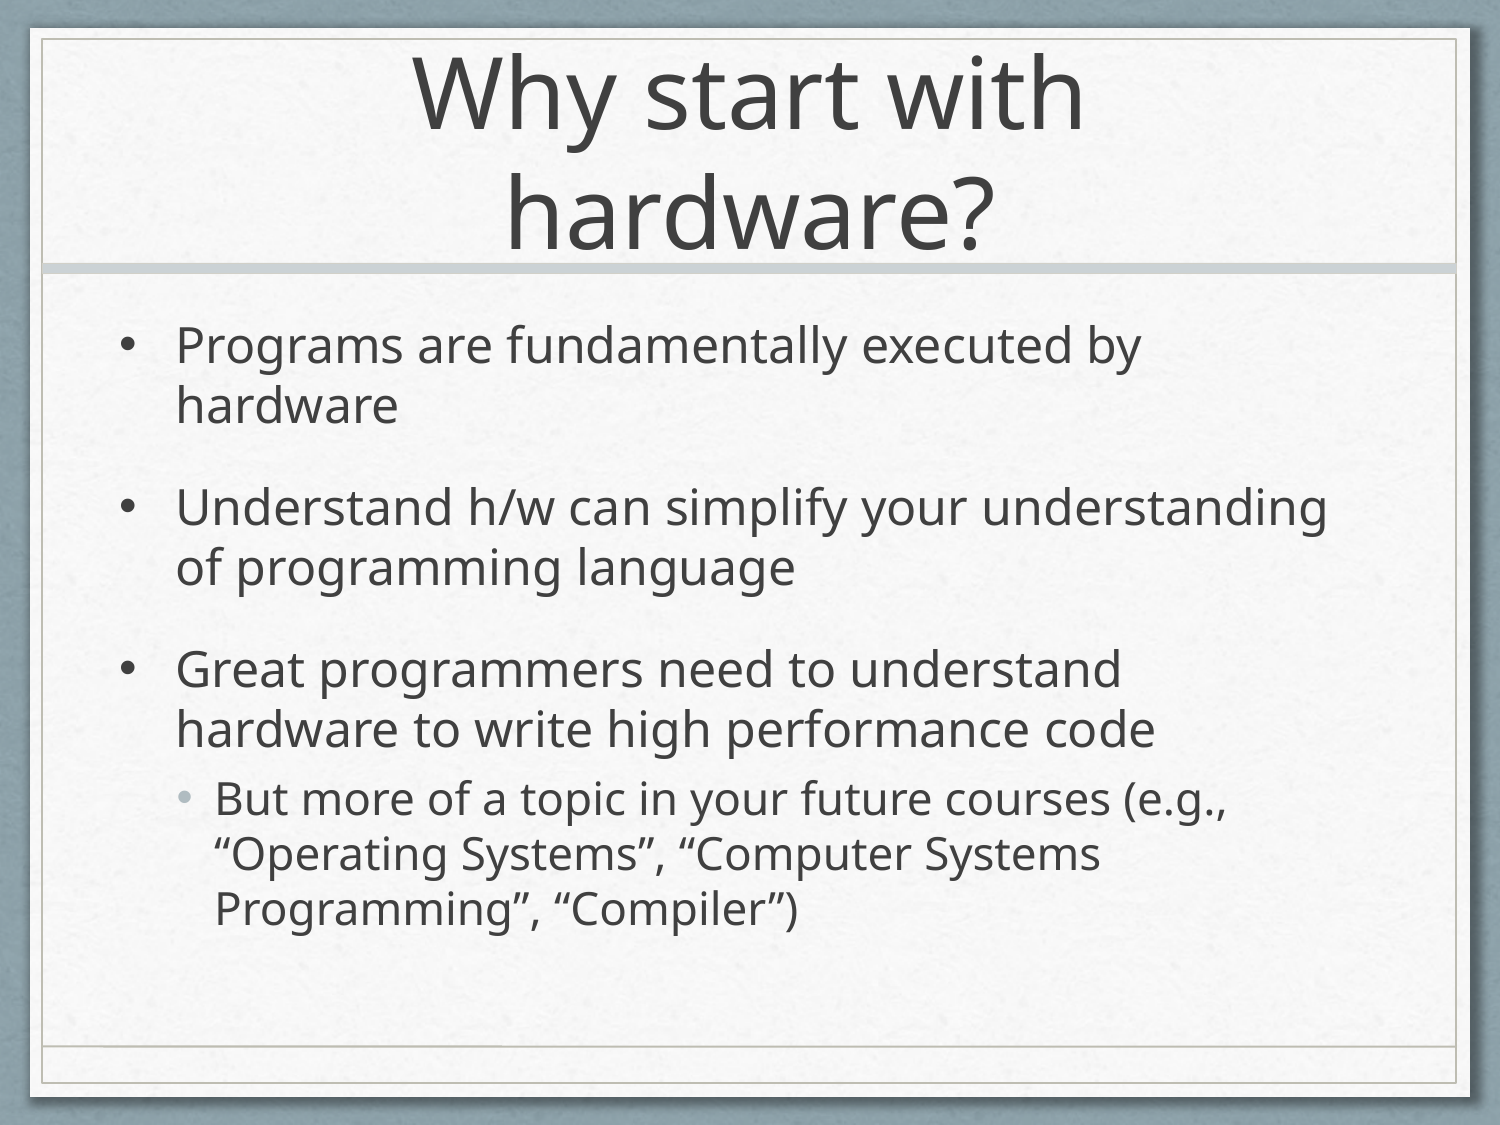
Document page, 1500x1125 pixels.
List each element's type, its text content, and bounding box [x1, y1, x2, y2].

picture [30, 28, 1470, 1097]
title Why start with hardware? [147, 40, 1353, 260]
list Programs are fundamentally executed by hardware Understand h/w can simplify your understanding of programming language Great programmers need to understand hardware to write high performance code But more of a topic in your future courses (e.g., “Operating Systems”, “Computer Systems Programming”, “Compiler”) [104, 306, 1353, 995]
